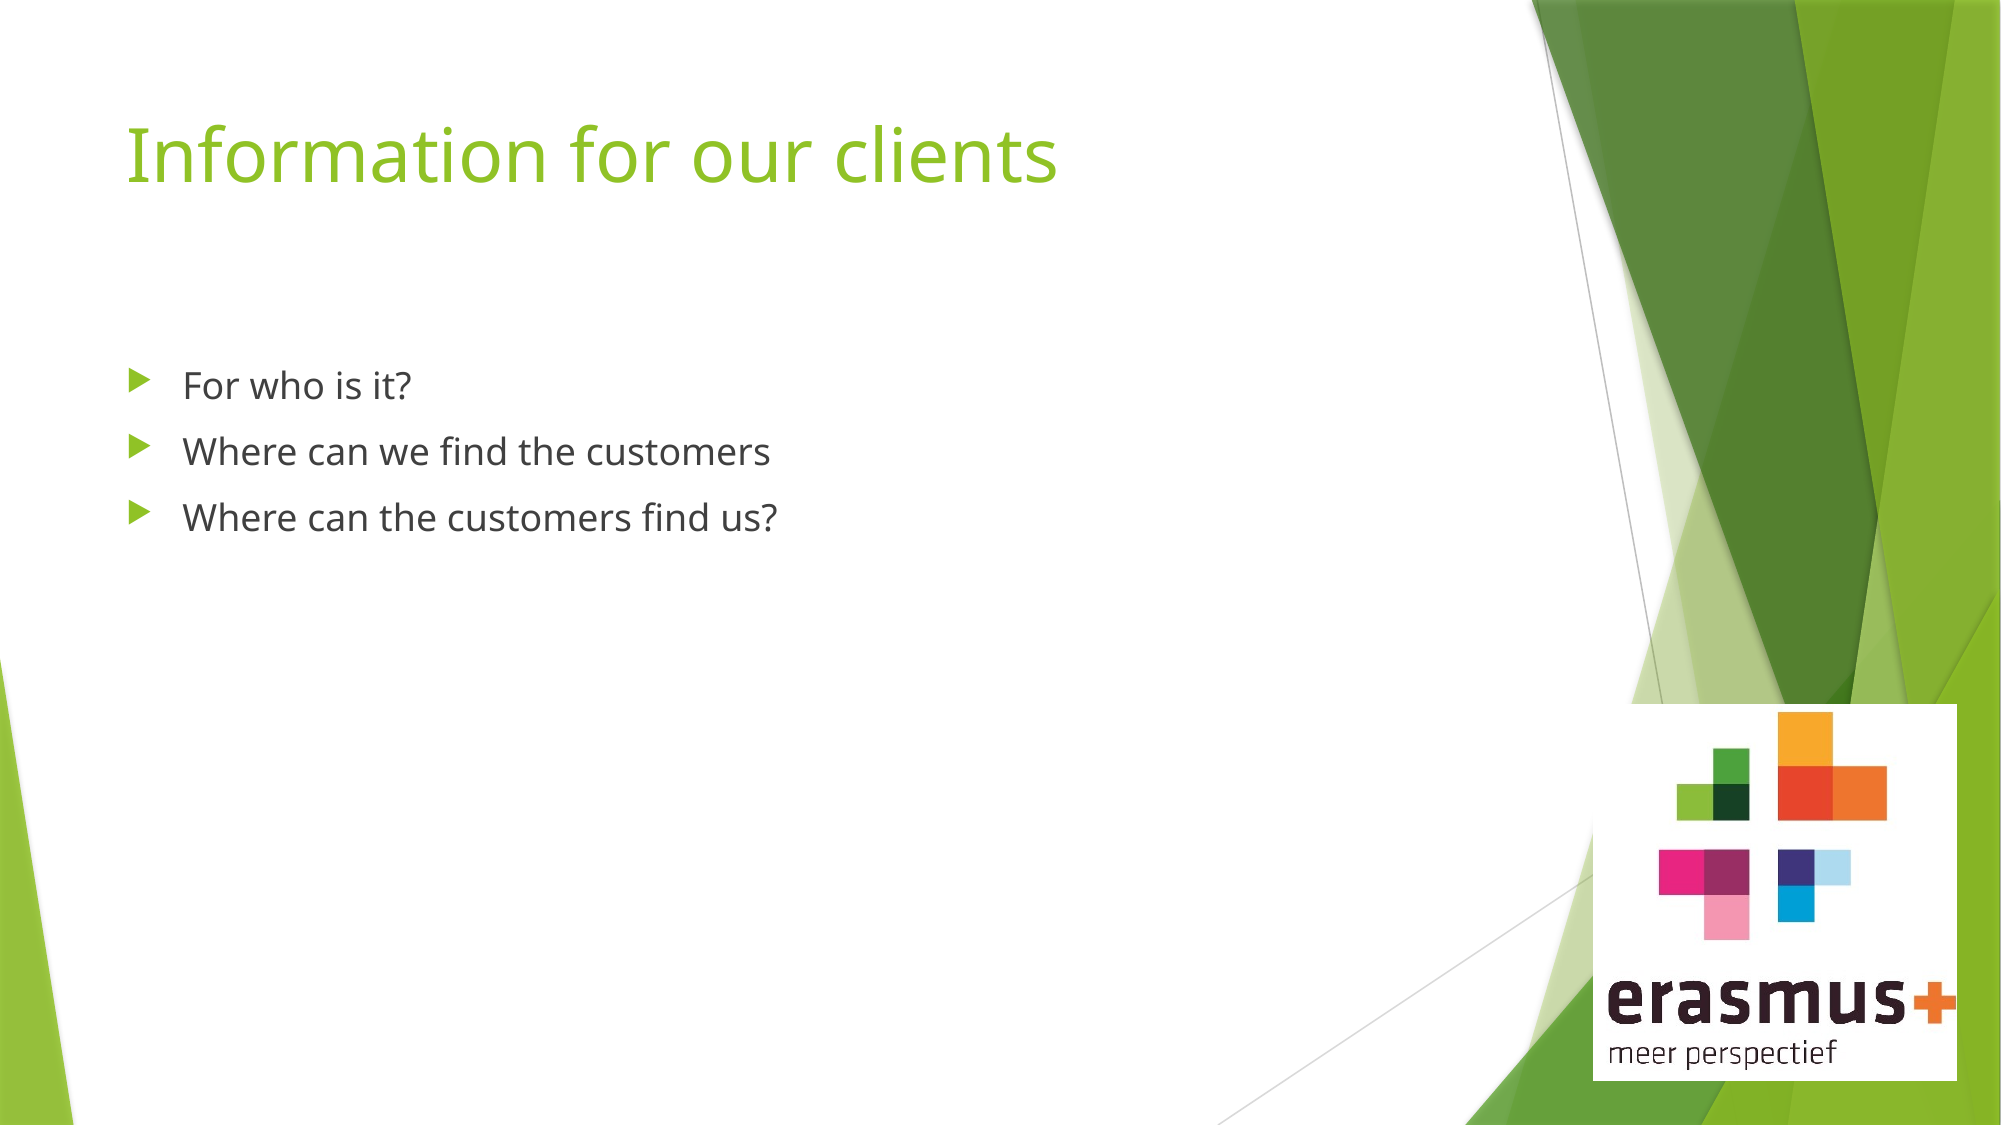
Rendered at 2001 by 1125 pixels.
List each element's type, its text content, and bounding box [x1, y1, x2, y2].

list For who is it? Where can we find the customers Where can the customers find us? [111, 354, 1522, 992]
picture [1592, 704, 1957, 1082]
title Information for our clients [111, 99, 1522, 317]
